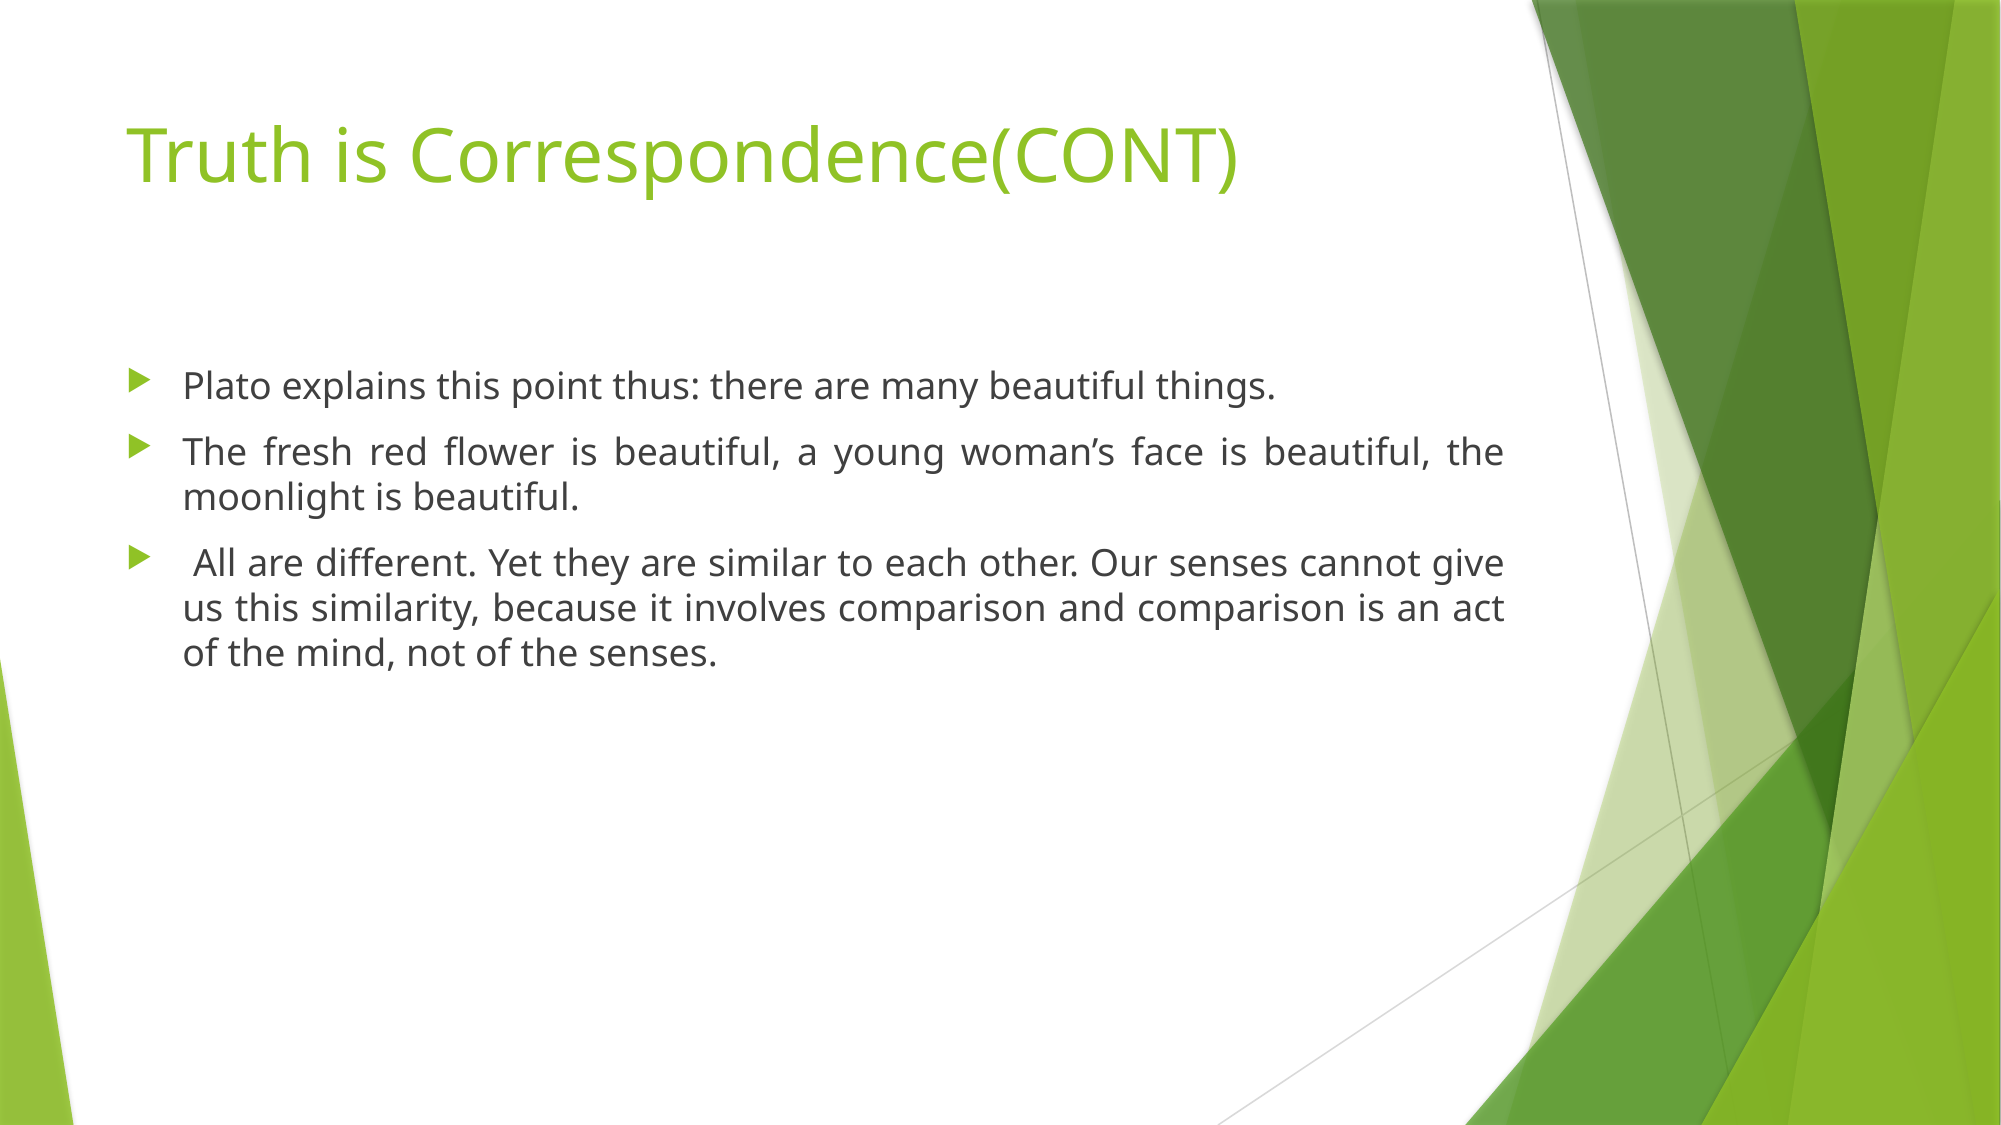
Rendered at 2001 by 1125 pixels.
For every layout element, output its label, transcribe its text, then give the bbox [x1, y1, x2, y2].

title Truth is Correspondence(CONT) [111, 99, 1522, 317]
list Plato explains this point thus: there are many beautiful things. The fresh red flower is beautiful, a young woman’s face is beautiful, the moonlight is beautiful. All are different. Yet they are similar to each other. Our senses cannot give us this similarity, because it involves comparison and comparison is an act of the mind, not of the senses. [111, 354, 1522, 992]
